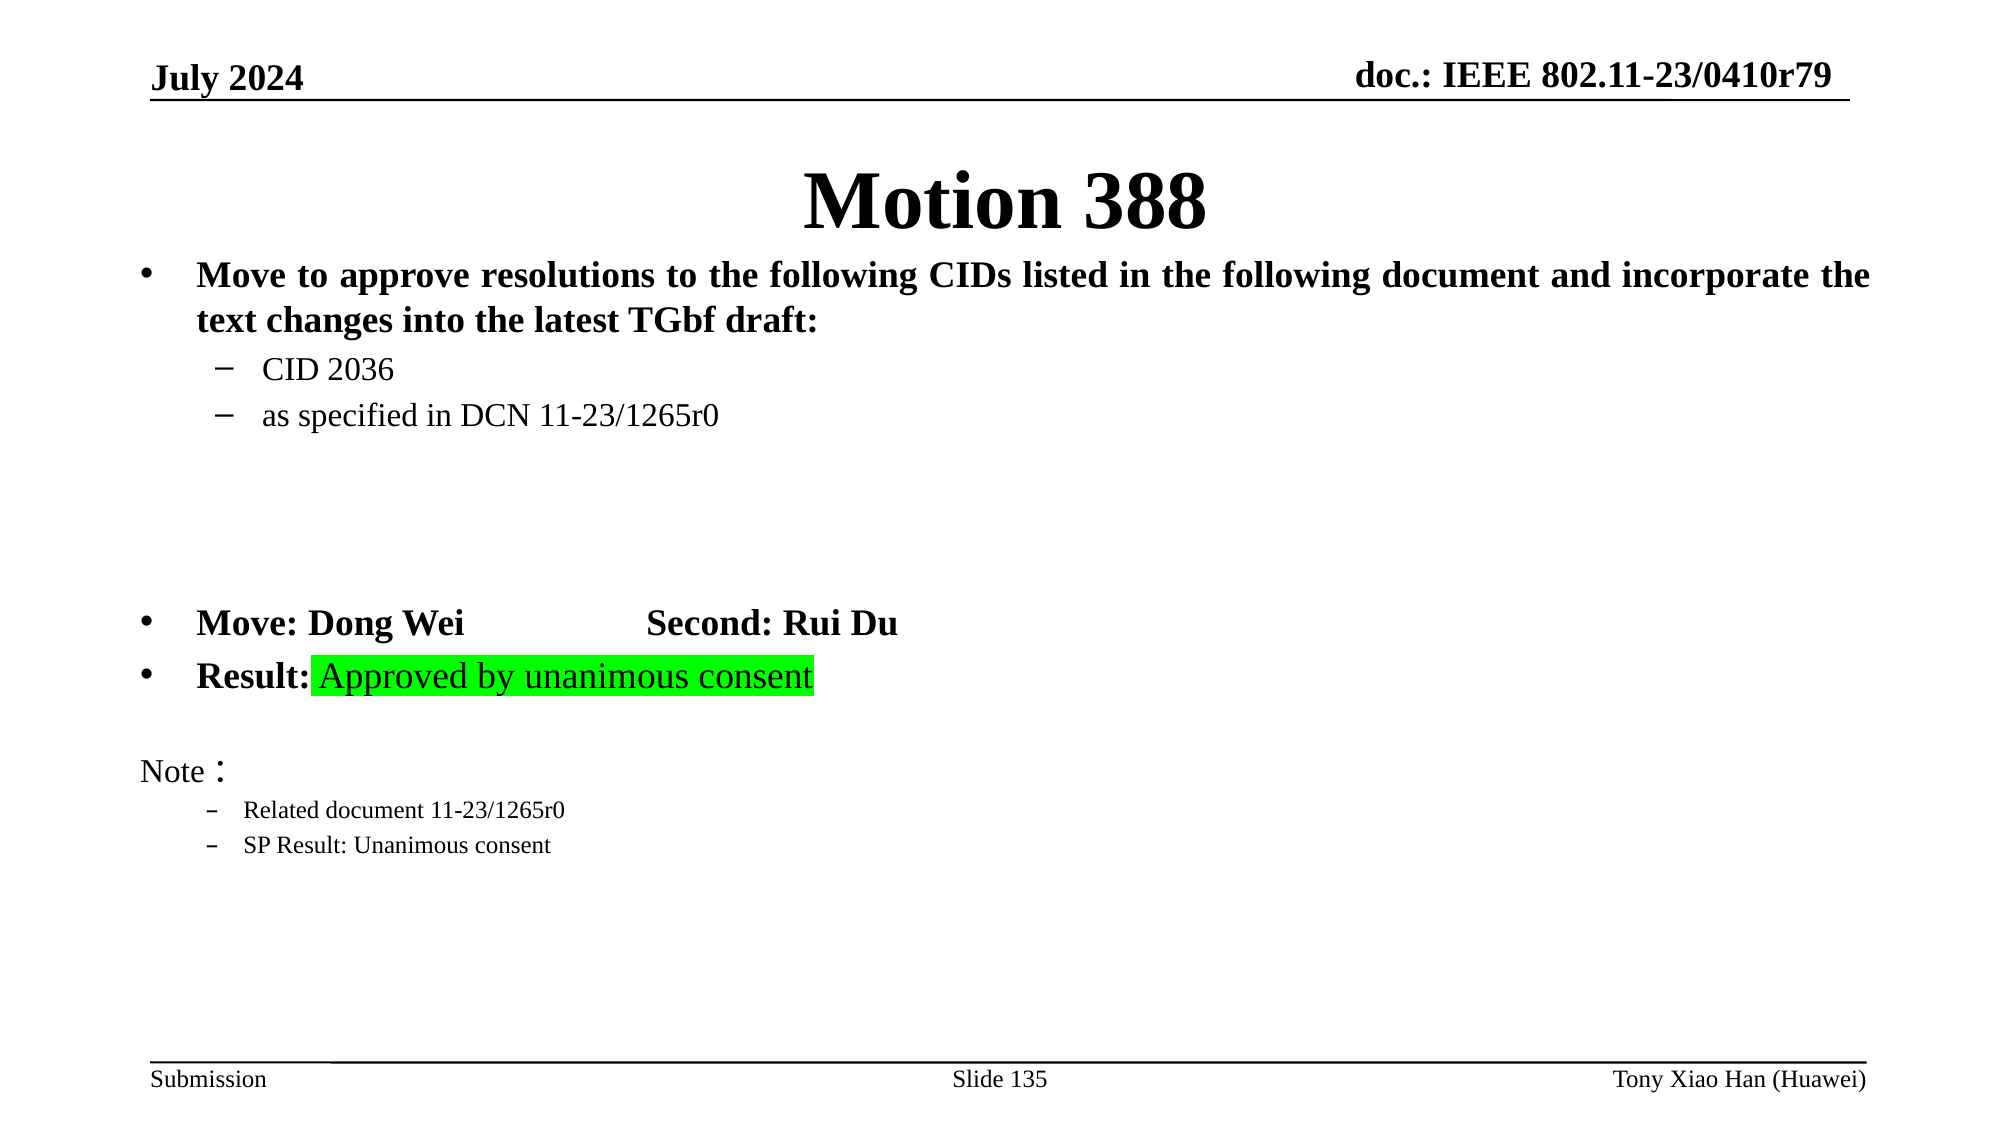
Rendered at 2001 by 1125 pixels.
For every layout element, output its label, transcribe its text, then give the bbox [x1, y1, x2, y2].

text_box Move to approve resolutions to the following CIDs listed in the following document and incorporate the text changes into the latest TGbf draft: CID 2036 as specified in DCN 11-23/1265r0 Move: Dong Wei Second: Rui Du Result: Approved by unanimous consent Note： Related document 11-23/1265r0 SP Result: Unanimous consent [125, 212, 1888, 900]
text_box Motion 388 [368, 137, 1644, 212]
